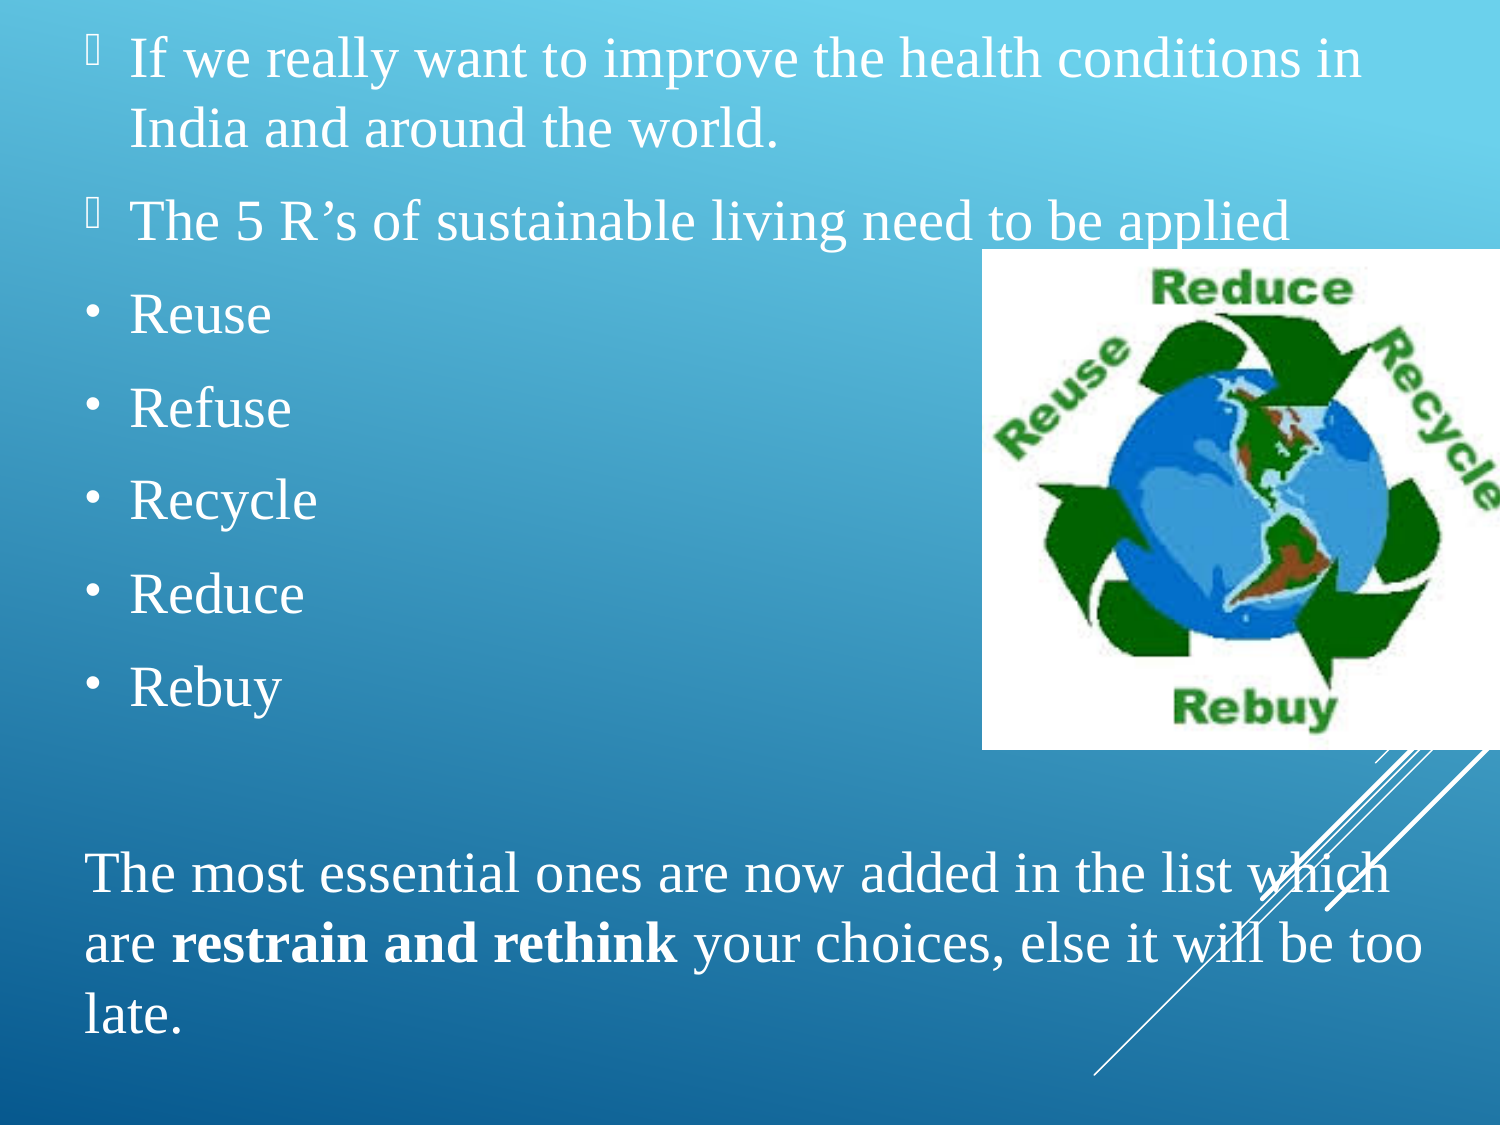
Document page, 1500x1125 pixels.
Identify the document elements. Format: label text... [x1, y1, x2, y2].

list If we really want to improve the health conditions in India and around the world. The 5 R’s of sustainable living need to be applied Reuse Refuse Recycle Reduce Rebuy The most essential ones are now added in the list which are restrain and rethink your choices, else it will be too late. [70, 11, 1496, 1062]
picture [981, 249, 1500, 751]
